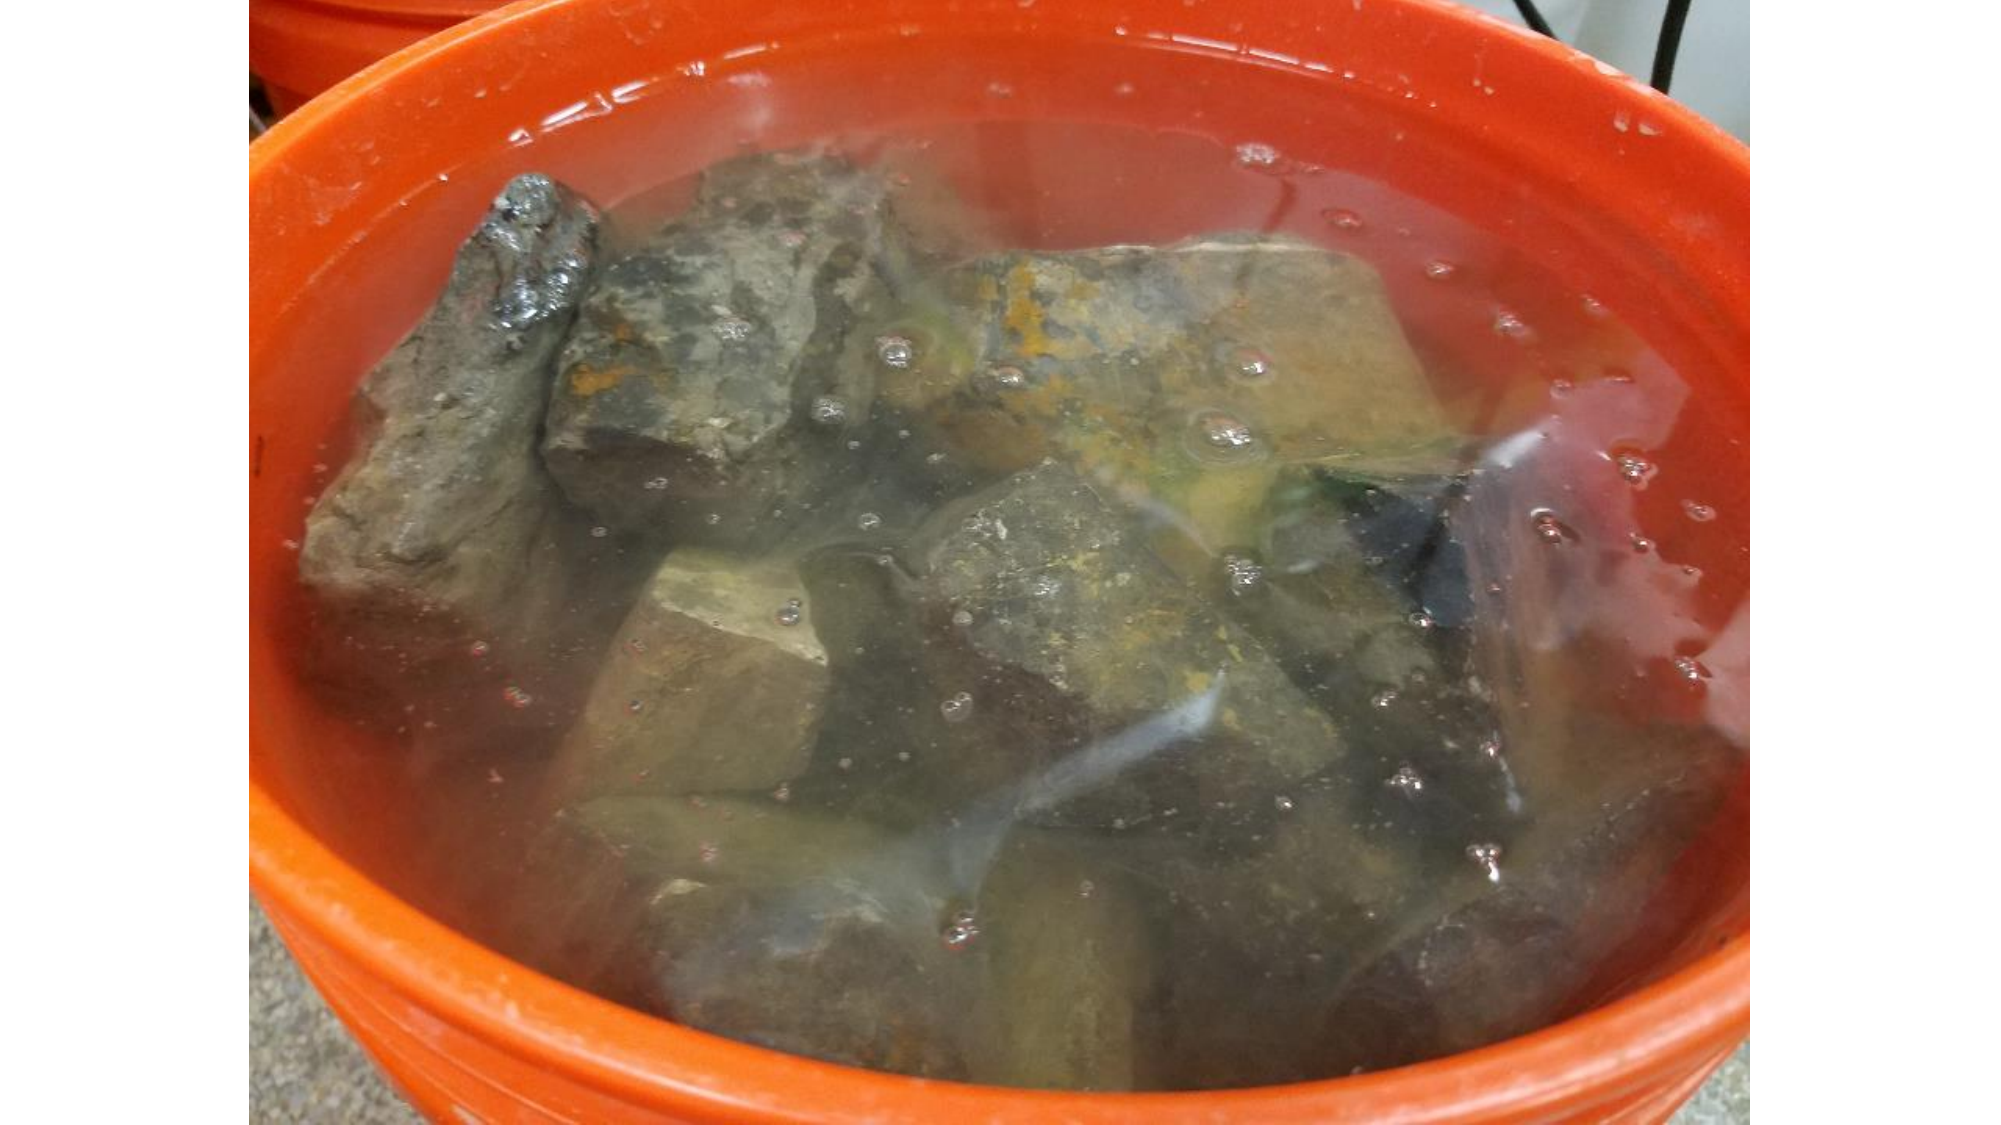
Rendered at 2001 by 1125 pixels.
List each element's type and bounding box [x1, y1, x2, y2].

picture [249, 0, 1751, 1125]
